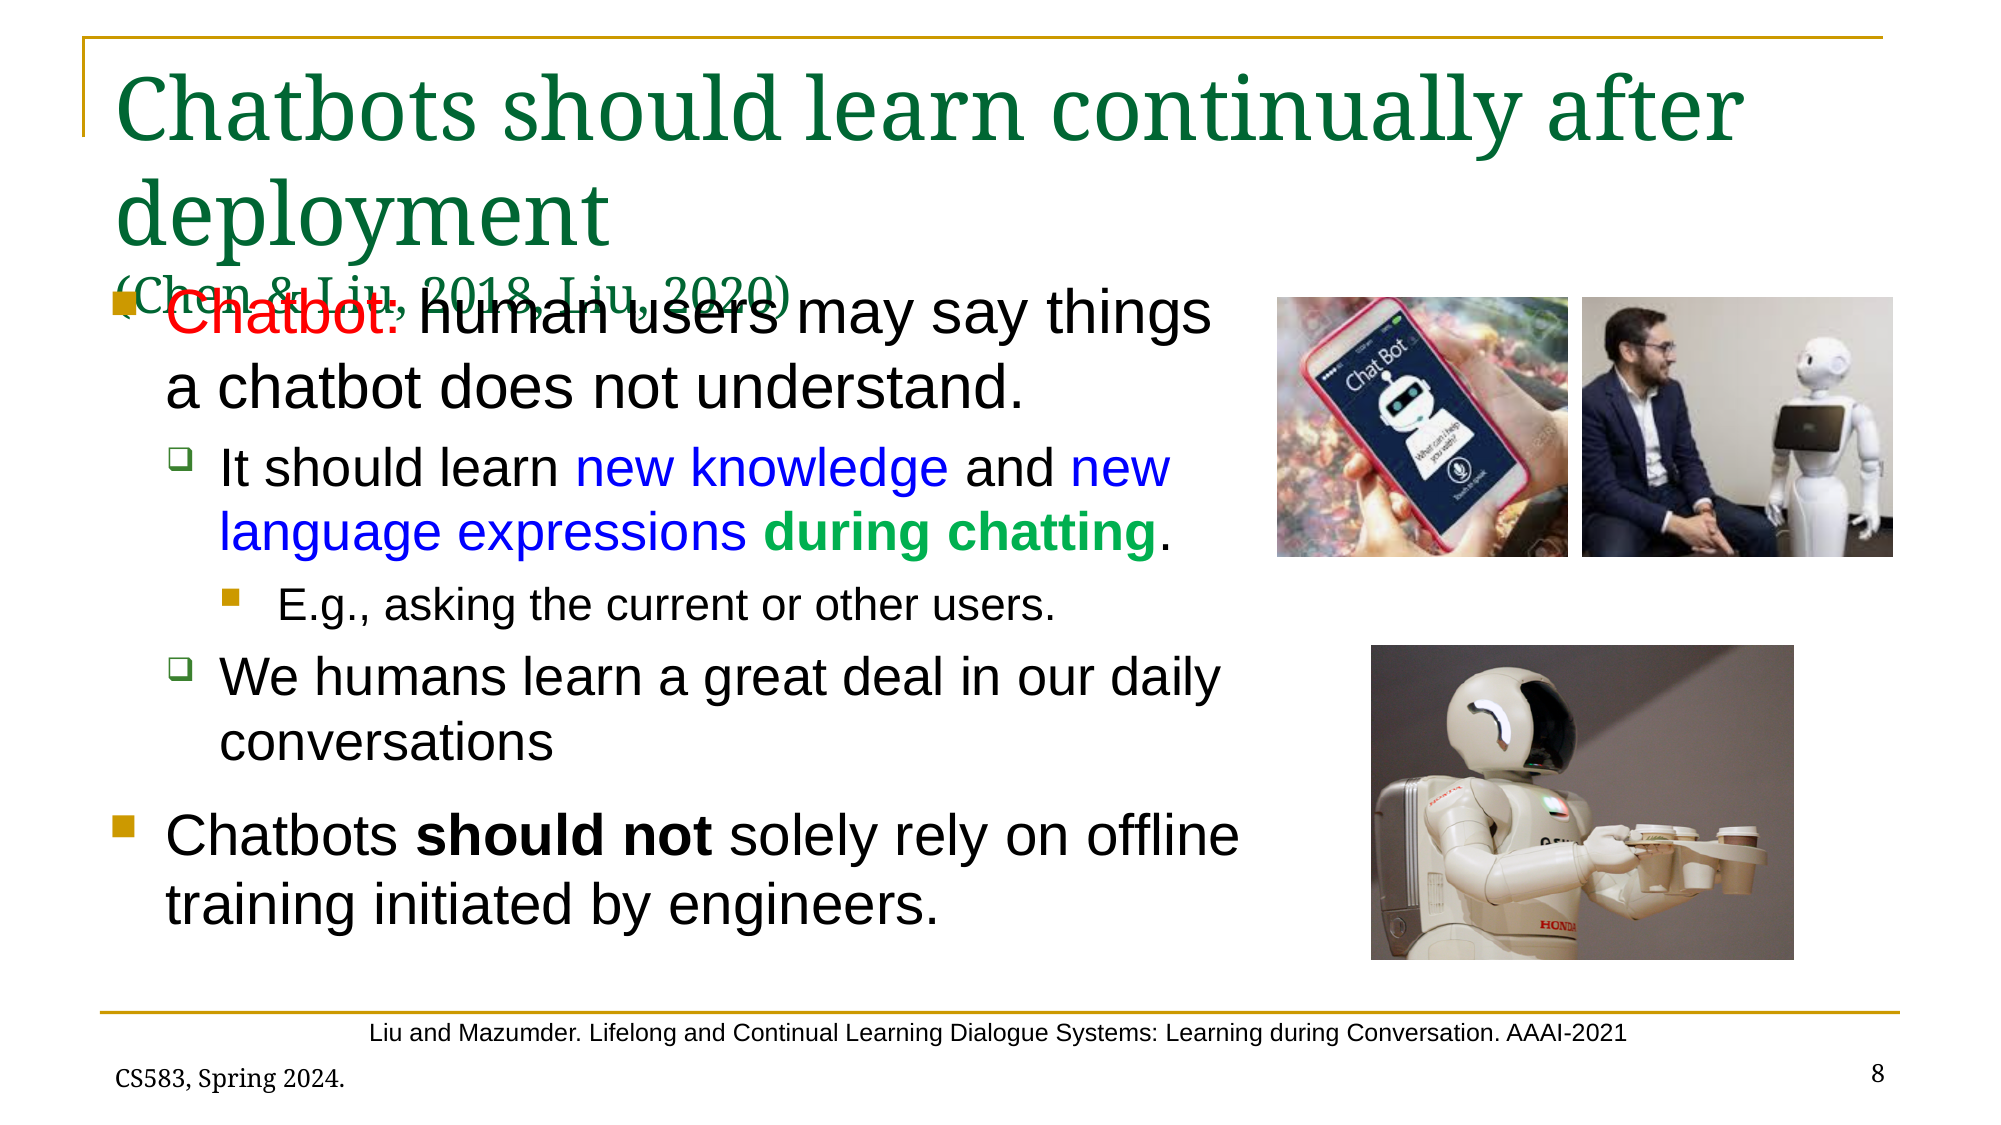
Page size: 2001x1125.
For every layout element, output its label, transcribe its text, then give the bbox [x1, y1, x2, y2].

picture [1277, 297, 1568, 557]
text_box Liu and Mazumder. Lifelong and Continual Learning Dialogue Systems: Learning during Conversation. AAAI-2021 [99, 1009, 1900, 1054]
picture [1582, 297, 1893, 557]
footer CS583, Spring 2024. [99, 1054, 1317, 1101]
picture [1371, 644, 1795, 960]
slide_number 8 [1433, 1023, 1901, 1100]
title Chatbots should learn continually after deployment (Chen & Liu, 2018, Liu, 2020) [99, 45, 1940, 233]
list Chatbot: human users may say things a chatbot does not understand. It should learn new knowledge and new language expressions during chatting. E.g., asking the current or other users. We humans learn a great deal in our daily conversations Chatbots should not solely rely on offline training initiated by engineers. [94, 263, 1263, 995]
